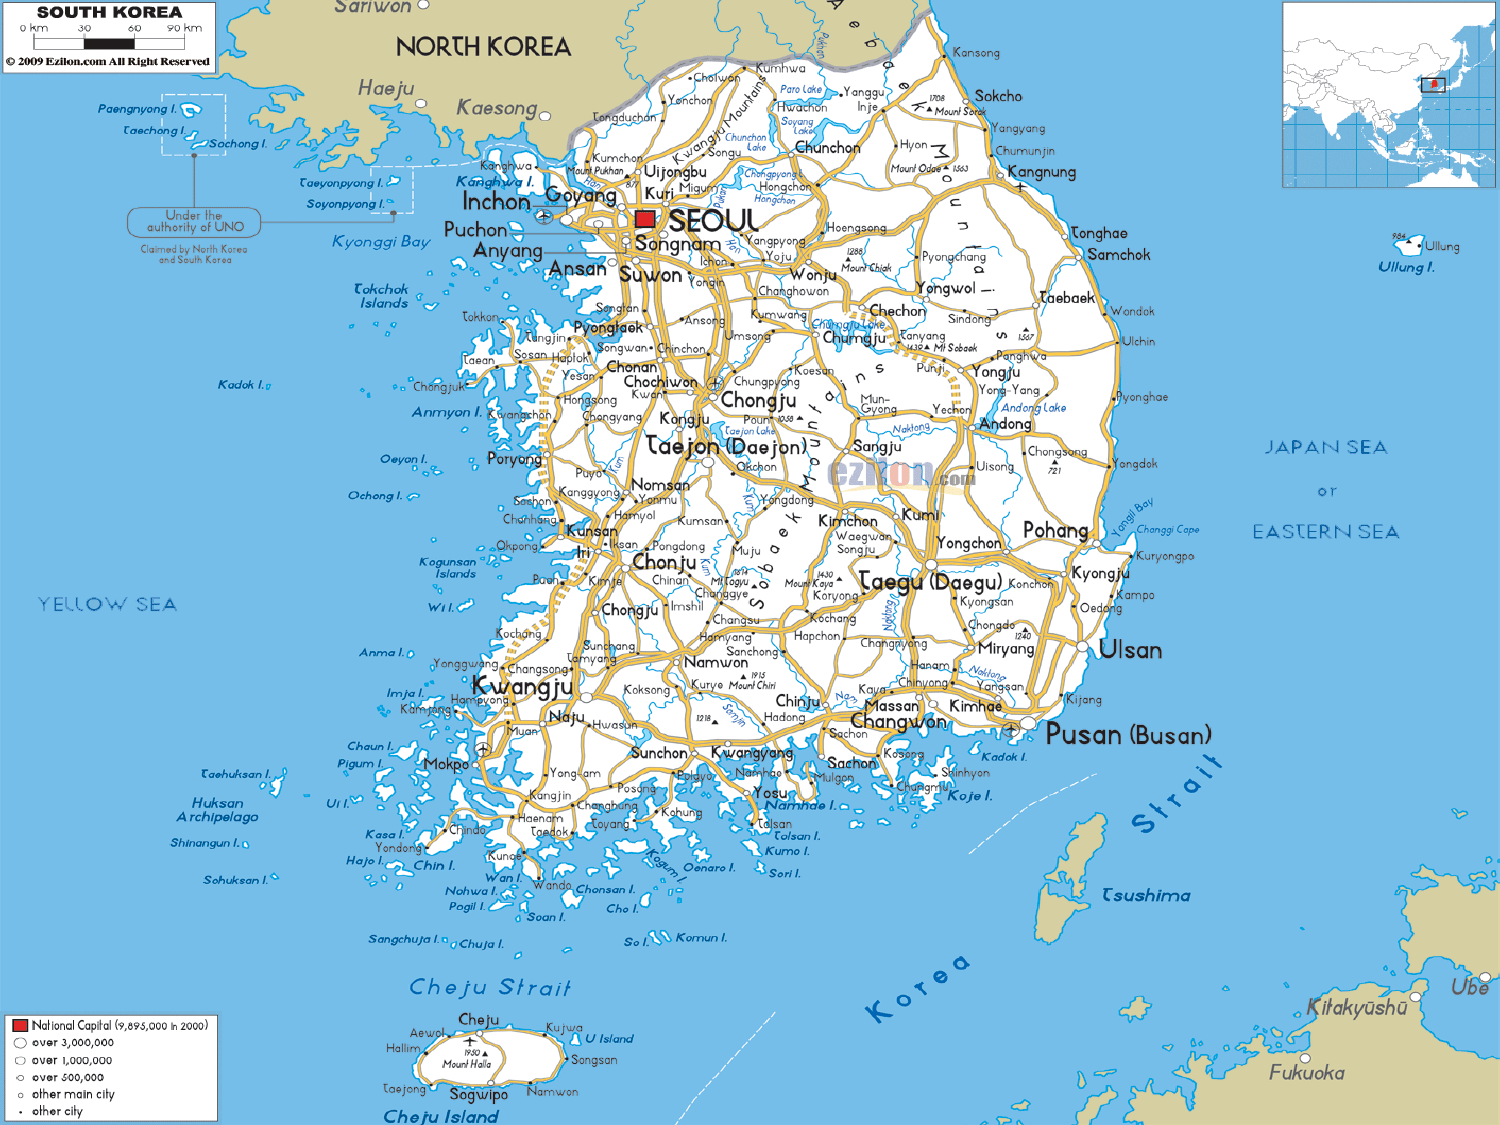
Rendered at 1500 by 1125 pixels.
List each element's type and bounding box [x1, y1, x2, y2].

list [0, 0, 1500, 1125]
